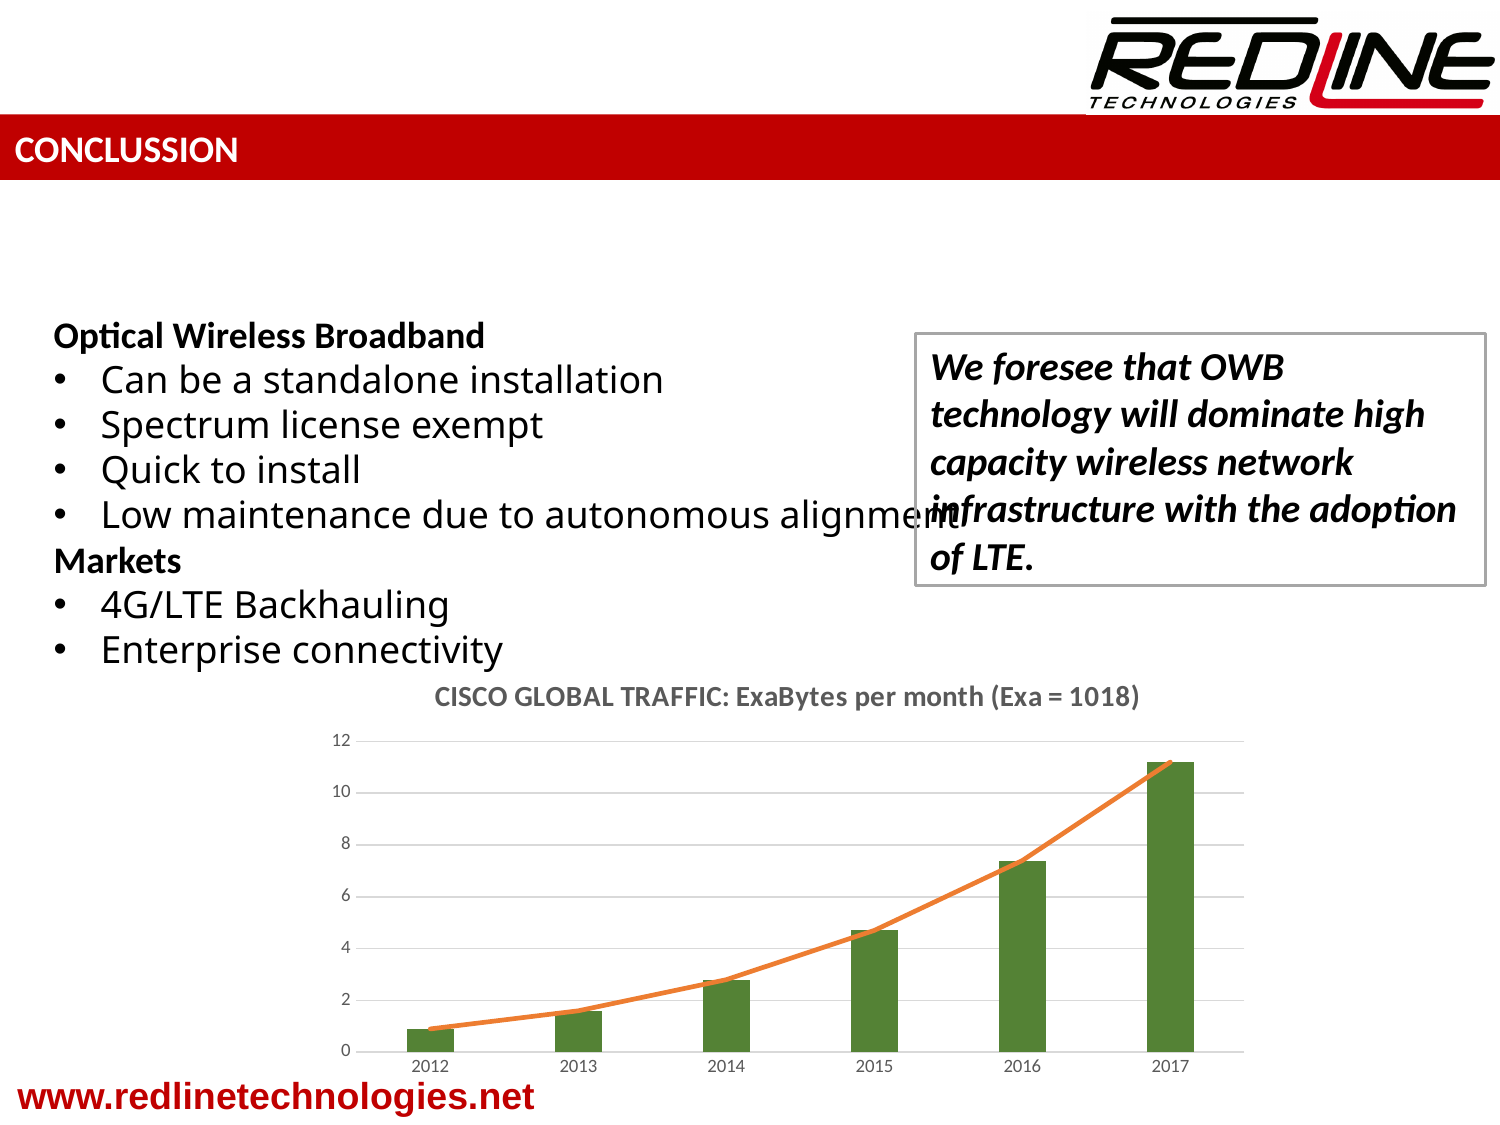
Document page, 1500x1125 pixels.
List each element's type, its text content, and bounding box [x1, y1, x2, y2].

text_box We foresee that OWB technology will dominate high capacity wireless network infrastructure with the adoption of LTE. [915, 333, 1486, 586]
text_box CONCLUSSION [0, 113, 1500, 181]
picture [1086, 11, 1500, 115]
chart [312, 659, 1264, 1086]
text_box Optical Wireless Broadband Can be a standalone installation Spectrum license exempt Quick to install Low maintenance due to autonomous alignment Markets 4G/LTE Backhauling Enterprise connectivity [38, 304, 975, 679]
text_box www.redlinetechnologies.net [2, 1064, 551, 1125]
